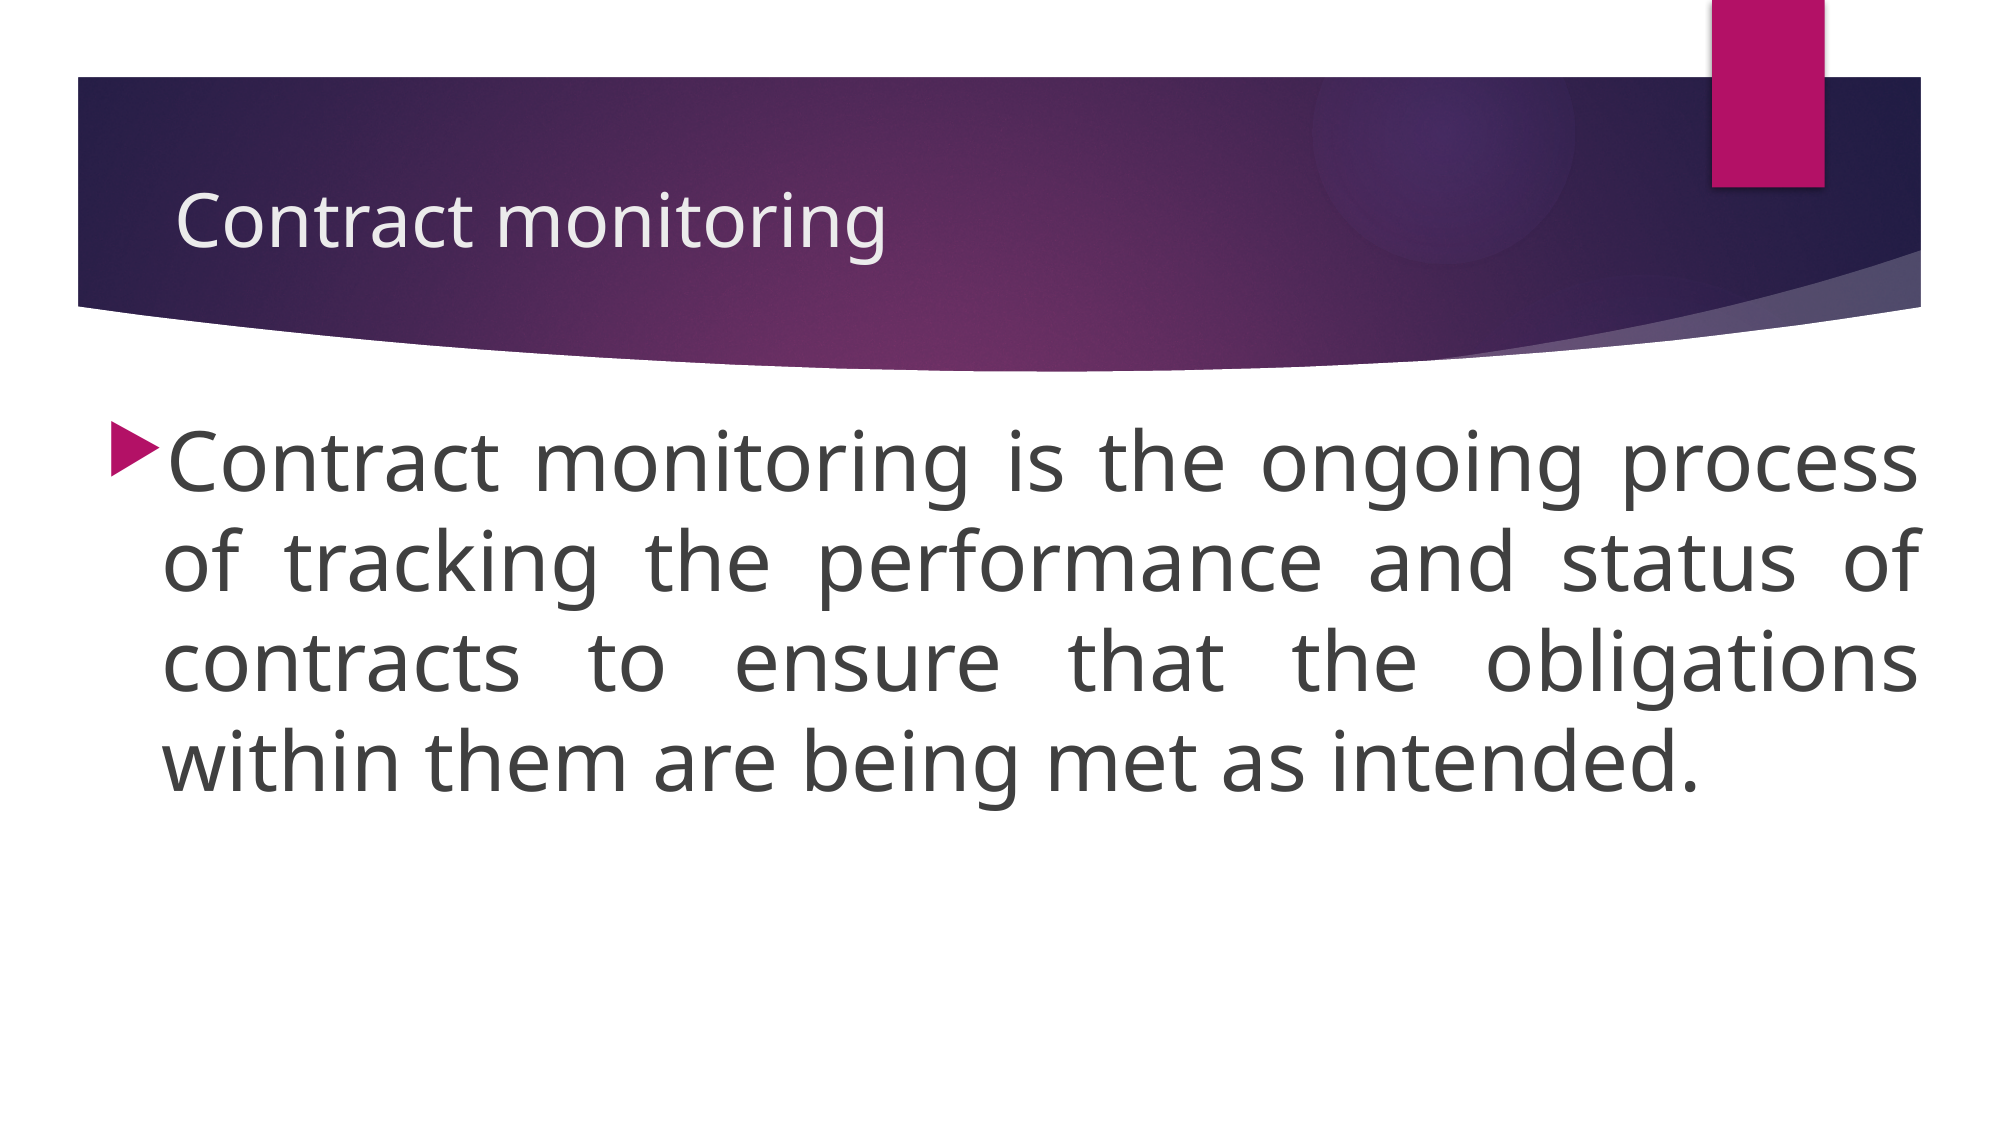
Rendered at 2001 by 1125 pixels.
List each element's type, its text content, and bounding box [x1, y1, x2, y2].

list Contract monitoring is the ongoing process of tracking the performance and status of contracts to ensure that the obligations within them are being met as intended. [90, 400, 1937, 988]
title Contract monitoring [159, 159, 1828, 276]
